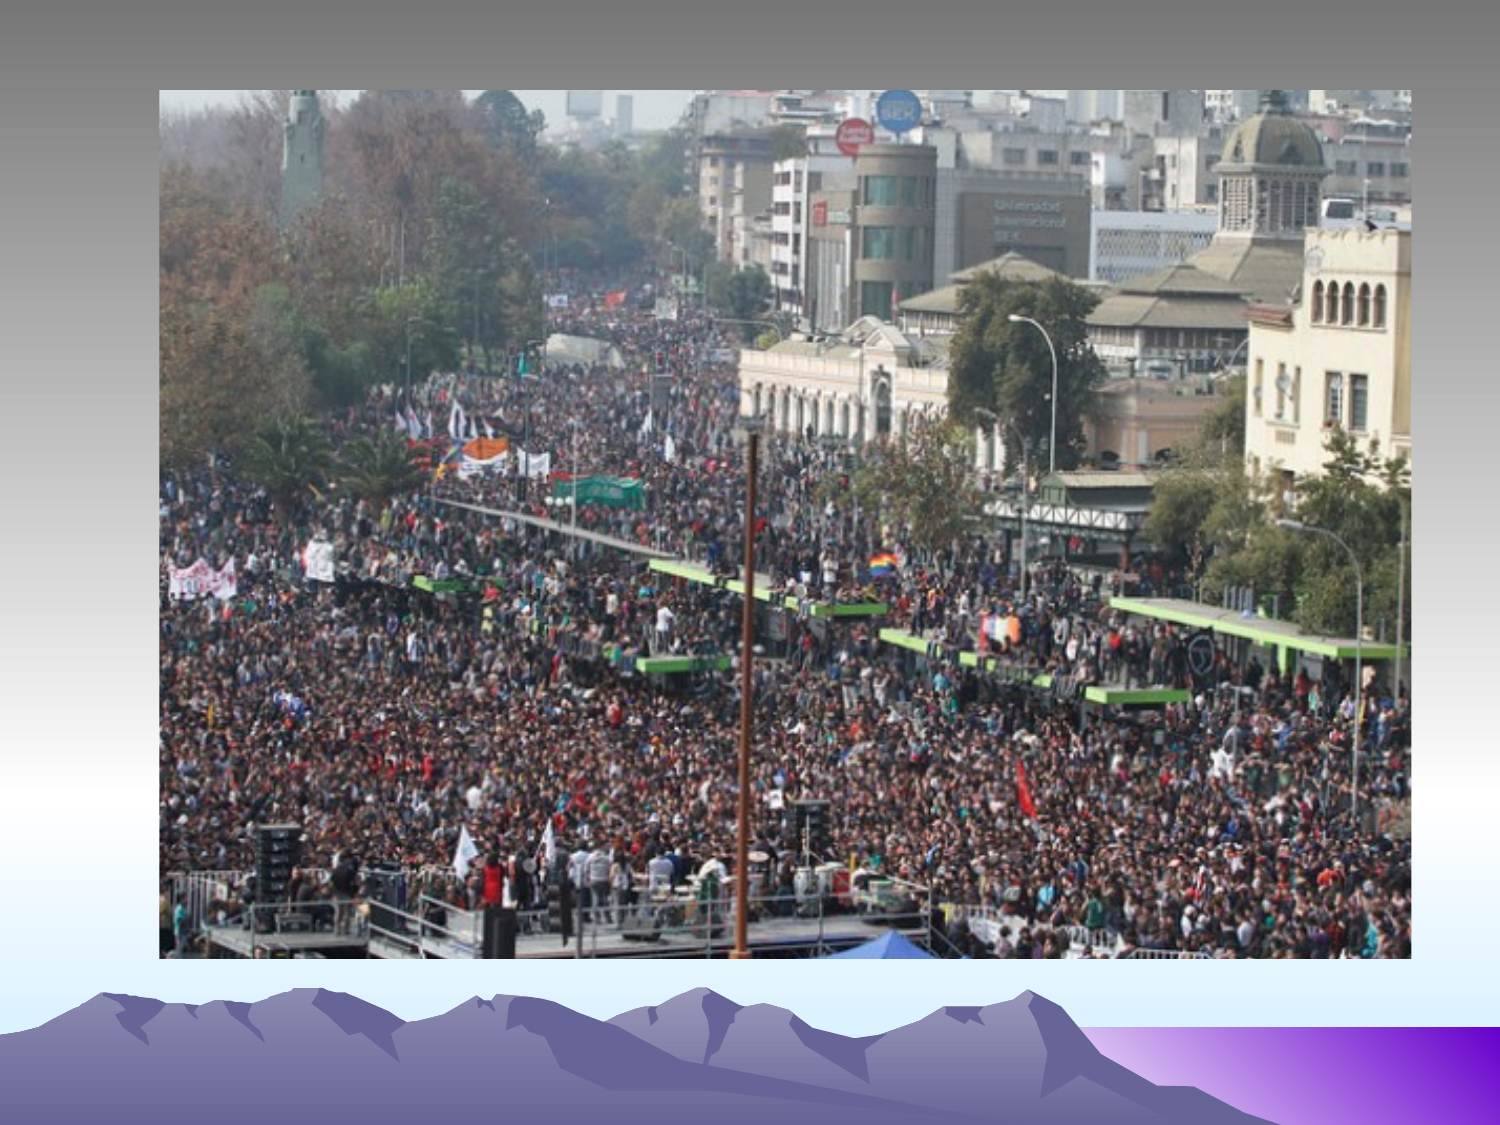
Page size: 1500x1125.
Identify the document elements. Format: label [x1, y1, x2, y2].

picture [159, 89, 1412, 959]
